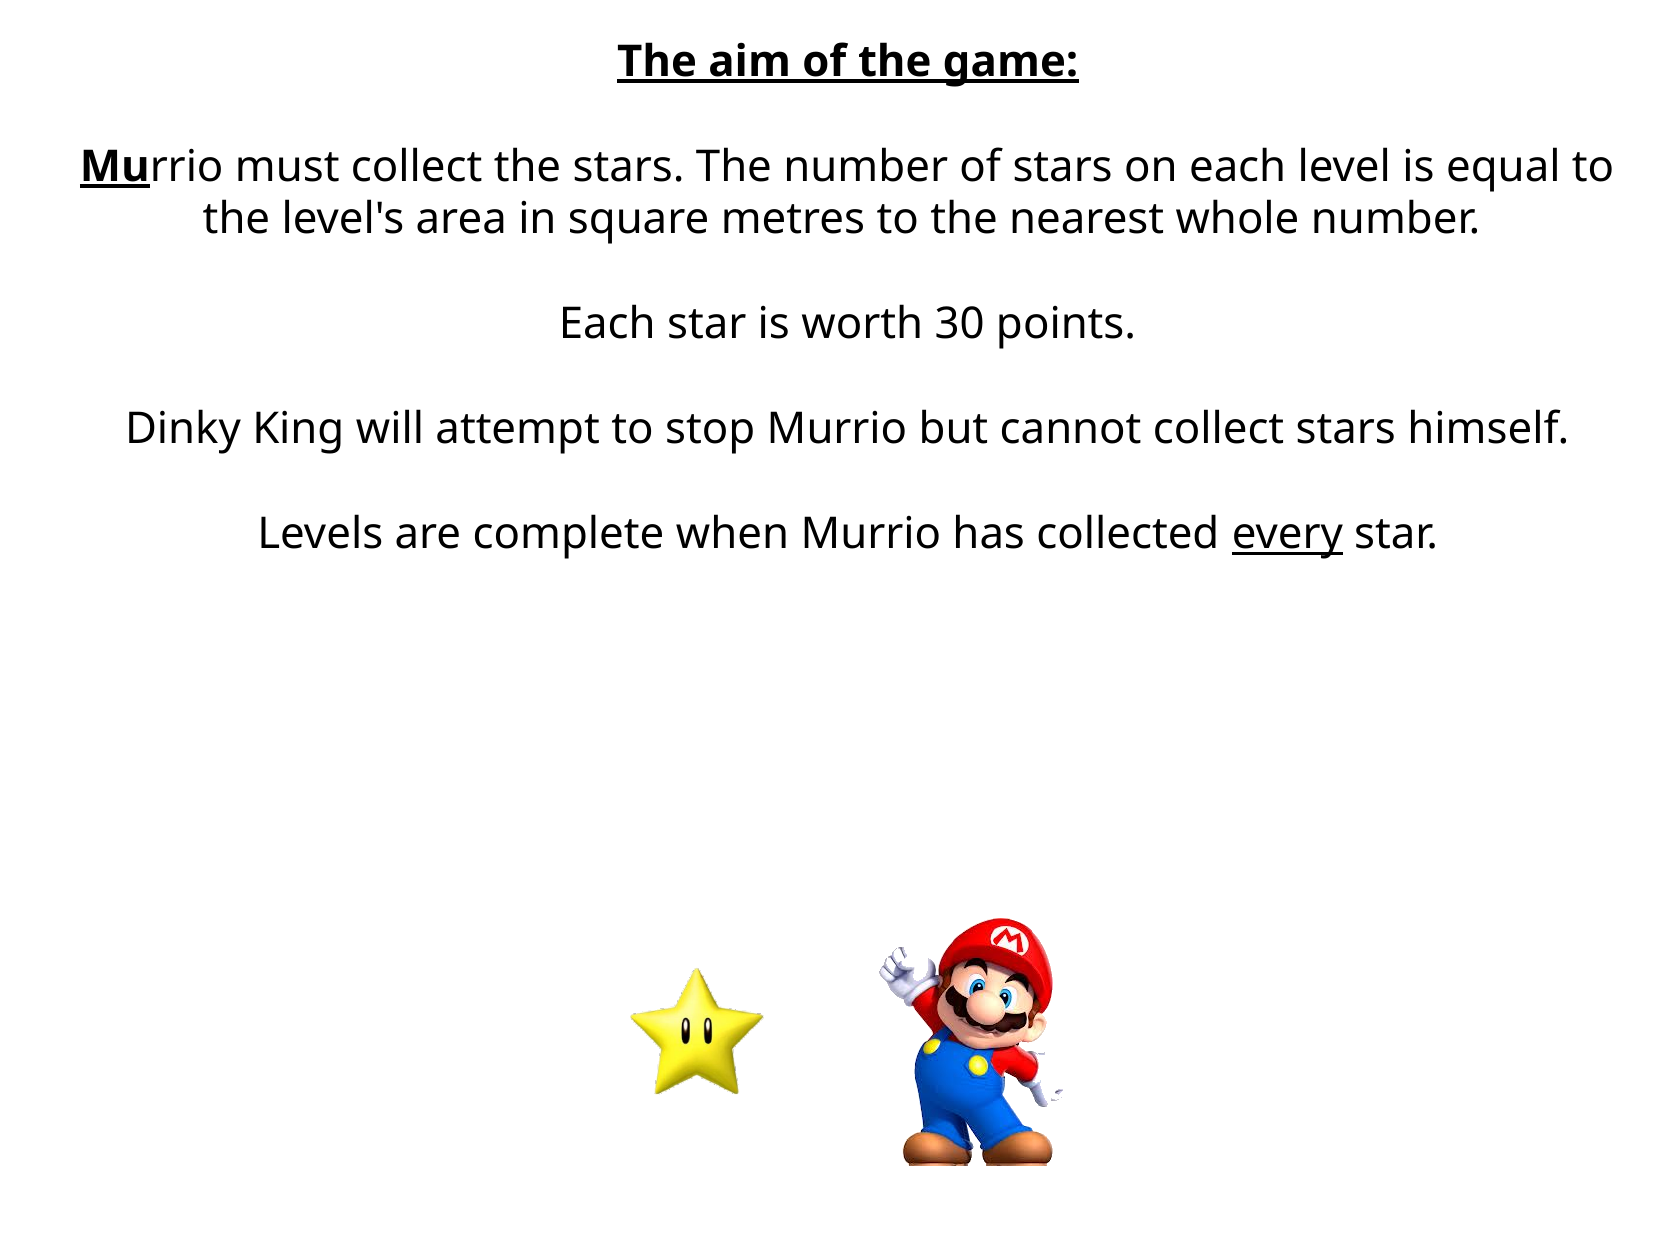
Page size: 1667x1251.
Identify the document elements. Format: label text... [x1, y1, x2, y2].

picture [626, 966, 765, 1096]
text_box The aim of the game: Murrio must collect the stars. The number of stars on each level is equal to the level's area in square metres to the nearest whole number. Each star is worth 30 points. Dinky King will attempt to stop Murrio but cannot collect stars himself. Levels are complete when Murrio has collected every star. [37, 24, 1658, 565]
picture [874, 918, 1072, 1166]
